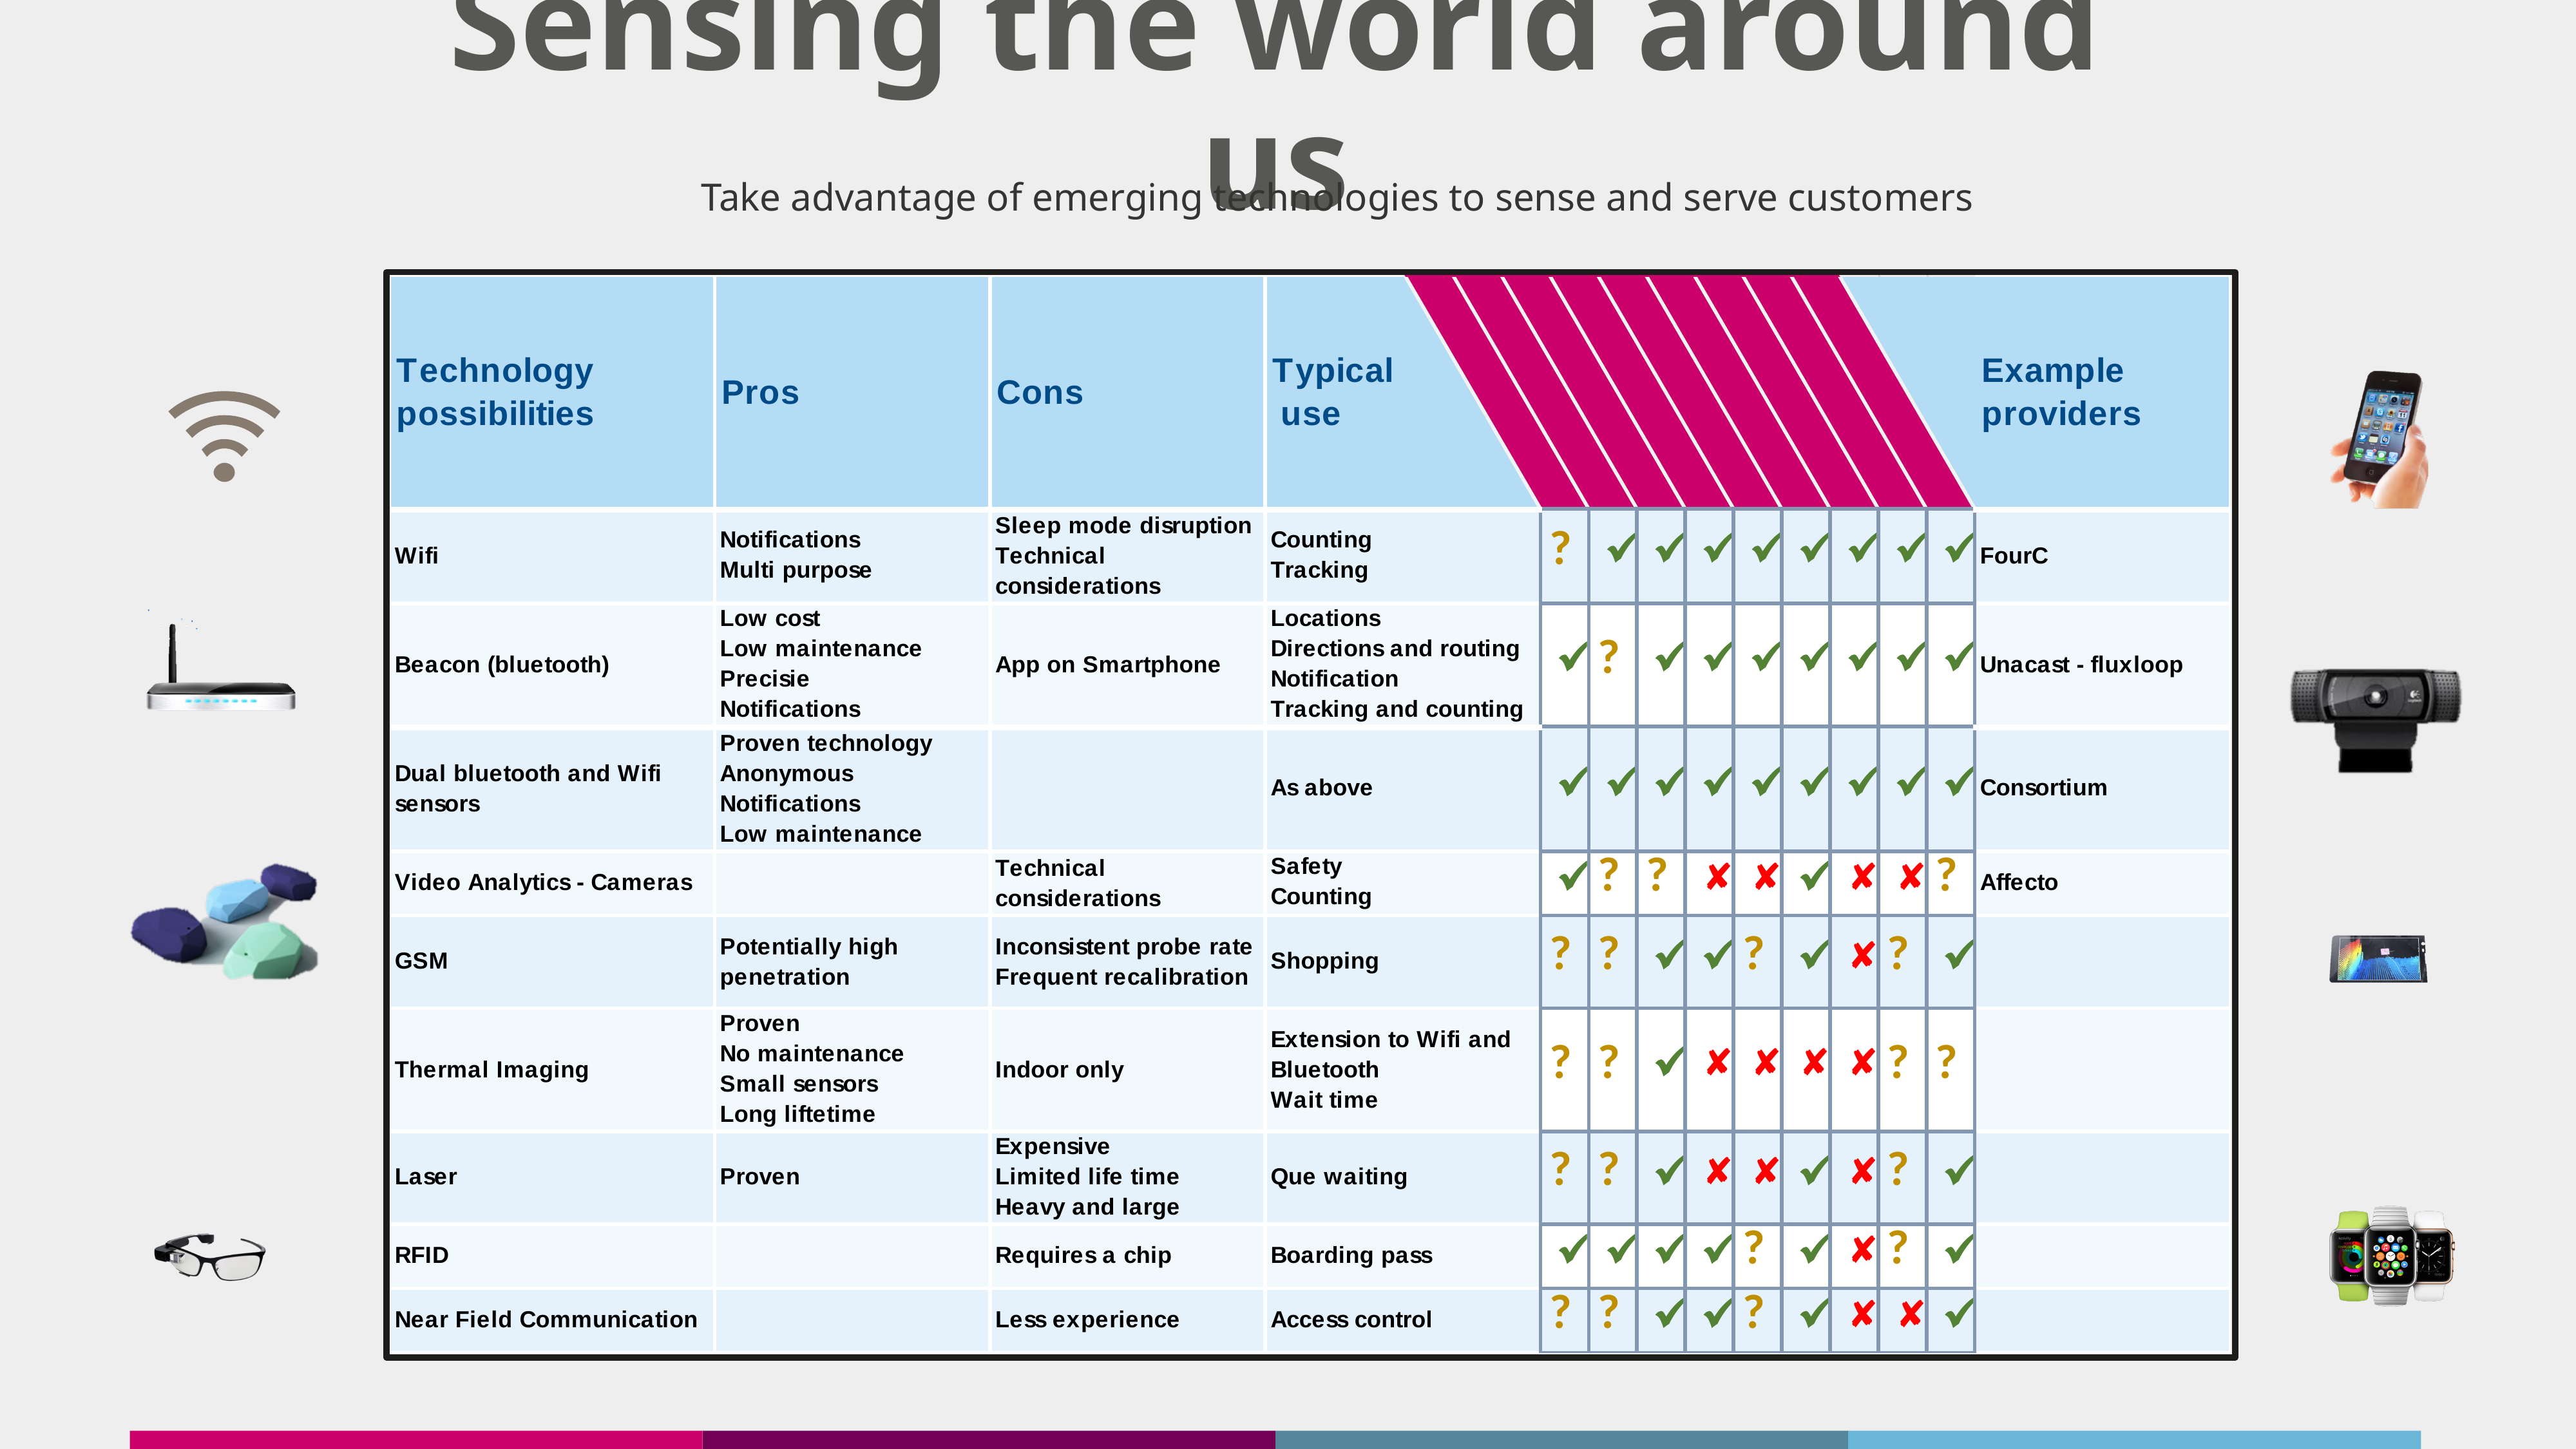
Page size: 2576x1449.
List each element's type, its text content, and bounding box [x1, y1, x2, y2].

text_box [186, 415, 265, 438]
picture [2318, 366, 2432, 509]
picture [2328, 1193, 2455, 1320]
picture [389, 275, 2233, 1355]
text_box Sensing the world around us [415, 32, 2135, 164]
picture [63, 830, 386, 996]
picture [2282, 668, 2529, 814]
picture [137, 593, 303, 719]
text_box [213, 462, 235, 482]
text_box [202, 439, 249, 457]
picture [153, 1227, 267, 1285]
text_box [168, 391, 281, 419]
text_box Take advantage of emerging technologies to sense and serve customers [691, 173, 2214, 275]
picture [2327, 931, 2432, 987]
